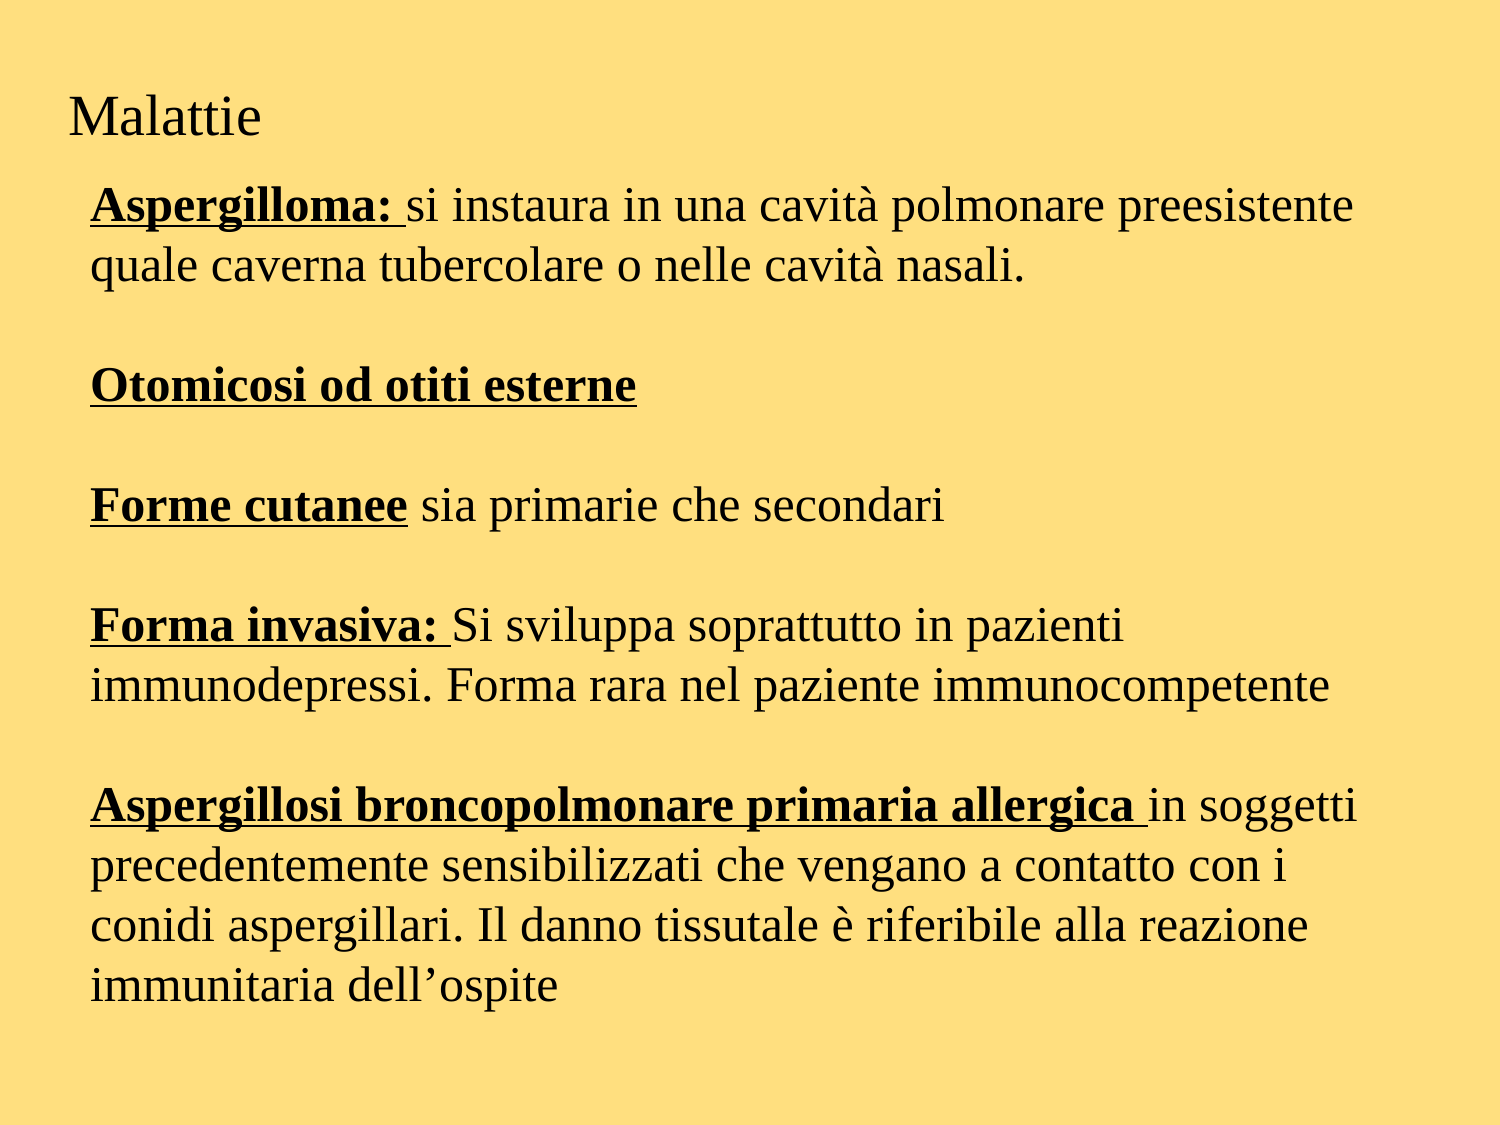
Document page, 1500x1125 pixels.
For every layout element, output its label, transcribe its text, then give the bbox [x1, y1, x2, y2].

title Malattie [53, 18, 1404, 206]
list Aspergilloma: si instaura in una cavità polmonare preesistente quale caverna tubercolare o nelle cavità nasali. Otomicosi od otiti esterne Forme cutanee sia primarie che secondari Forma invasiva: Si sviluppa soprattutto in pazienti immunodepressi. Forma rara nel paziente immunocompetente Aspergillosi broncopolmonare primaria allergica in soggetti precedentemente sensibilizzati che vengano a contatto con i conidi aspergillari. Il danno tissutale è riferibile alla reazione immunitaria dell’ospite [75, 164, 1425, 961]
